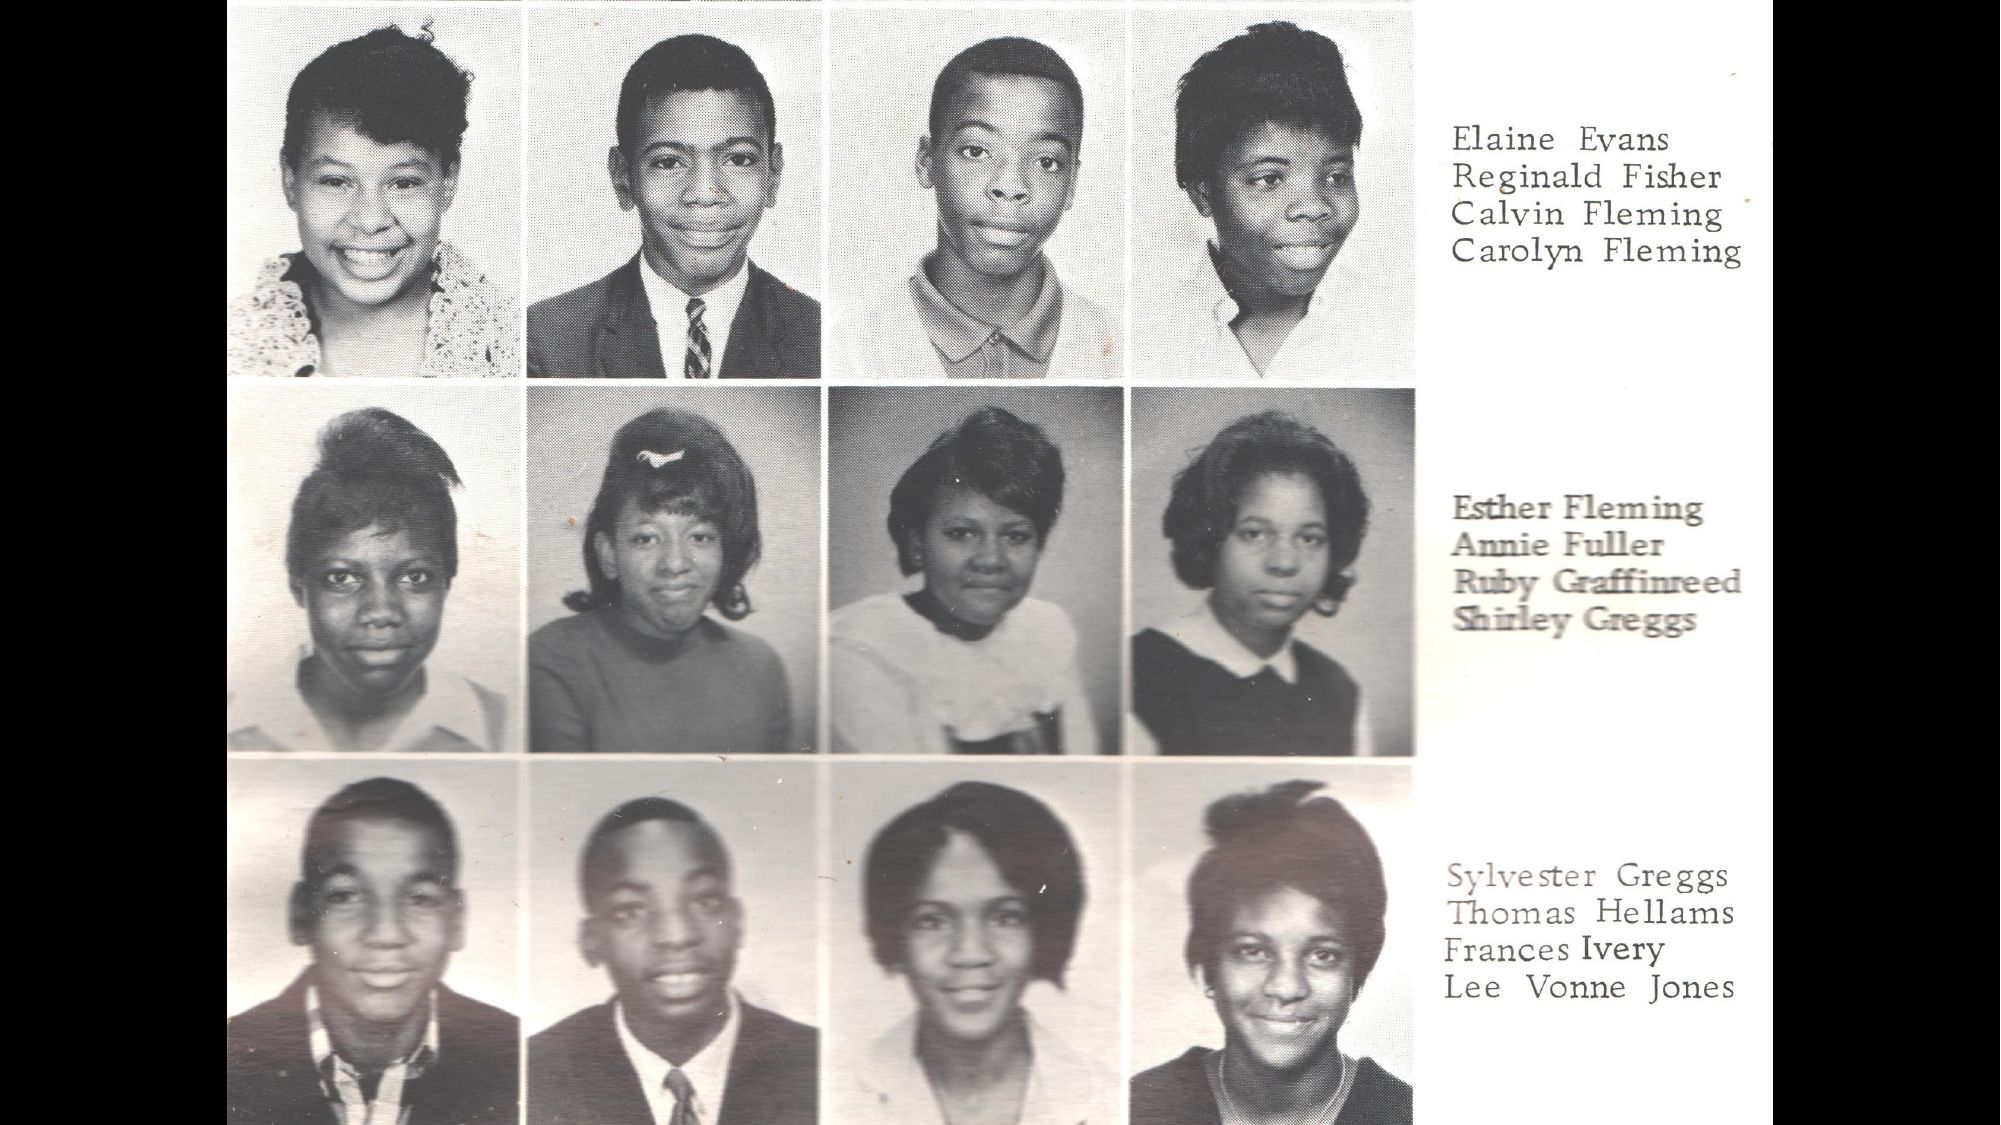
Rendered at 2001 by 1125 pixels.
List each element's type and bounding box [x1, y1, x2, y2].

picture [227, 0, 1773, 1125]
